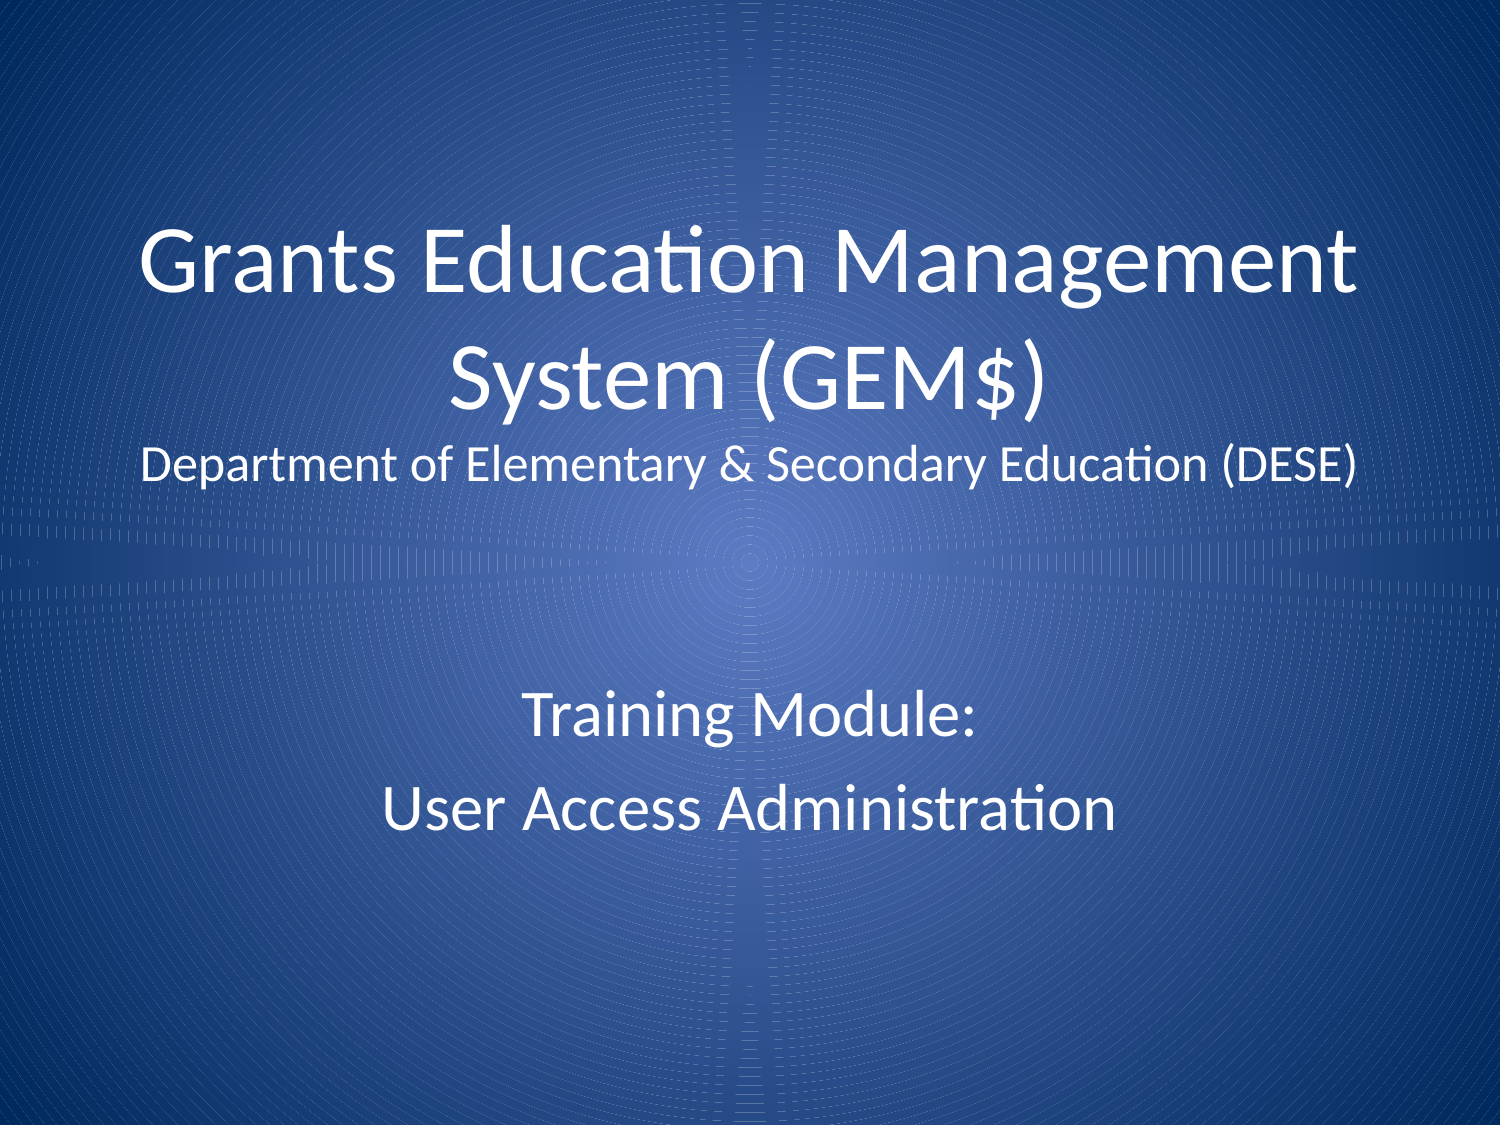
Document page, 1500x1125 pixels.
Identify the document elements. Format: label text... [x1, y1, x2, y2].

title Grants Education Management System (GEM$) Department of Elementary & Secondary Education (DESE) [62, 187, 1438, 500]
subtitle Training Module: User Access Administration [225, 662, 1275, 950]
